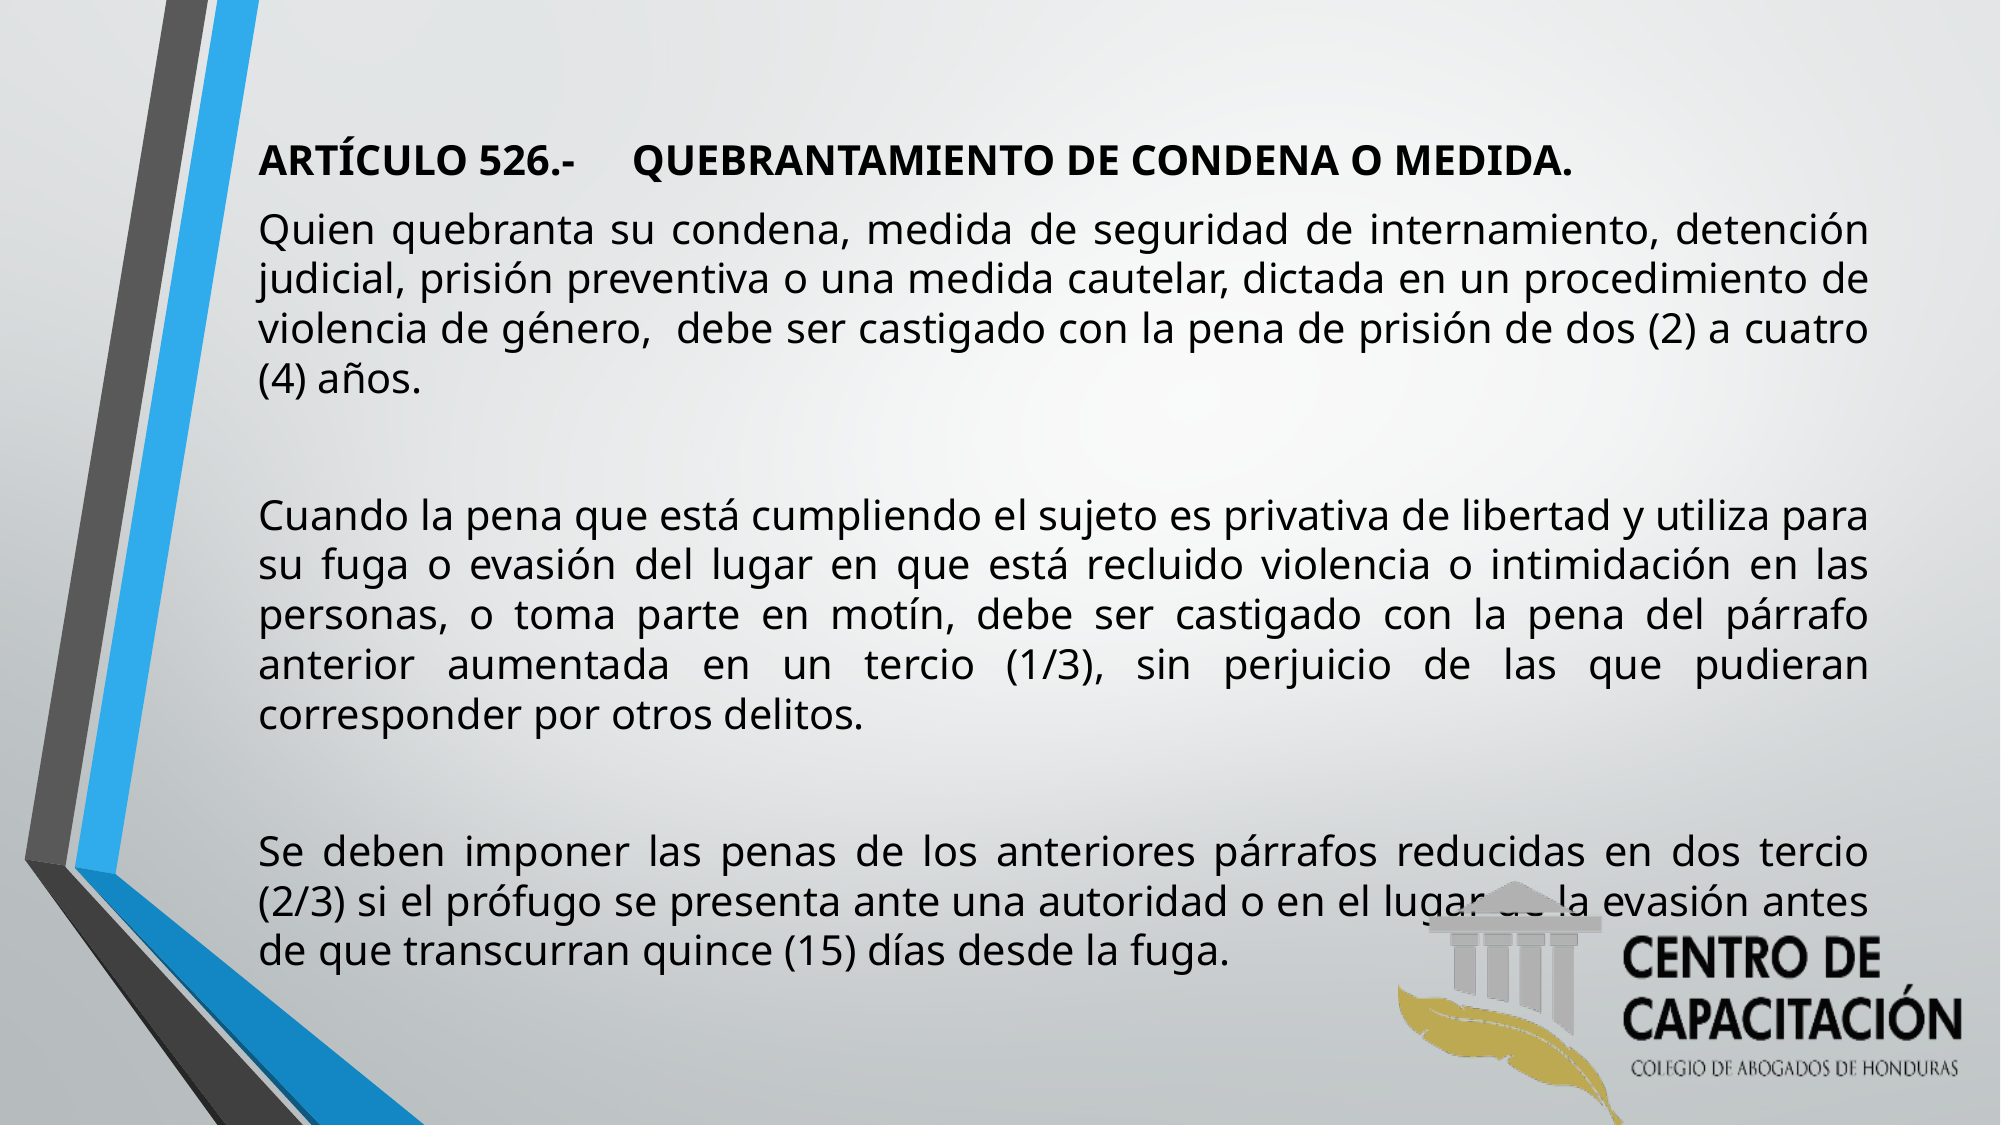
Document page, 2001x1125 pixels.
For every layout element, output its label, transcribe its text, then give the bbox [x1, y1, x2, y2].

list ARTÍCULO 526.- QUEBRANTAMIENTO DE CONDENA O MEDIDA. Quien quebranta su condena, medida de seguridad de internamiento, detención judicial, prisión preventiva o una medida cautelar, dictada en un procedimiento de violencia de género, debe ser castigado con la pena de prisión de dos (2) a cuatro (4) años. Cuando la pena que está cumpliendo el sujeto es privativa de libertad y utiliza para su fuga o evasión del lugar en que está recluido violencia o intimidación en las personas, o toma parte en motín, debe ser castigado con la pena del párrafo anterior aumentada en un tercio (1/3), sin perjuicio de las que pudieran corresponder por otros delitos. Se deben imponer las penas de los anteriores párrafos reducidas en dos tercio (2/3) si el prófugo se presenta ante una autoridad o en el lugar de la evasión antes de que transcurran quince (15) días desde la fuga. [243, 126, 1887, 985]
picture [1398, 881, 1964, 1125]
